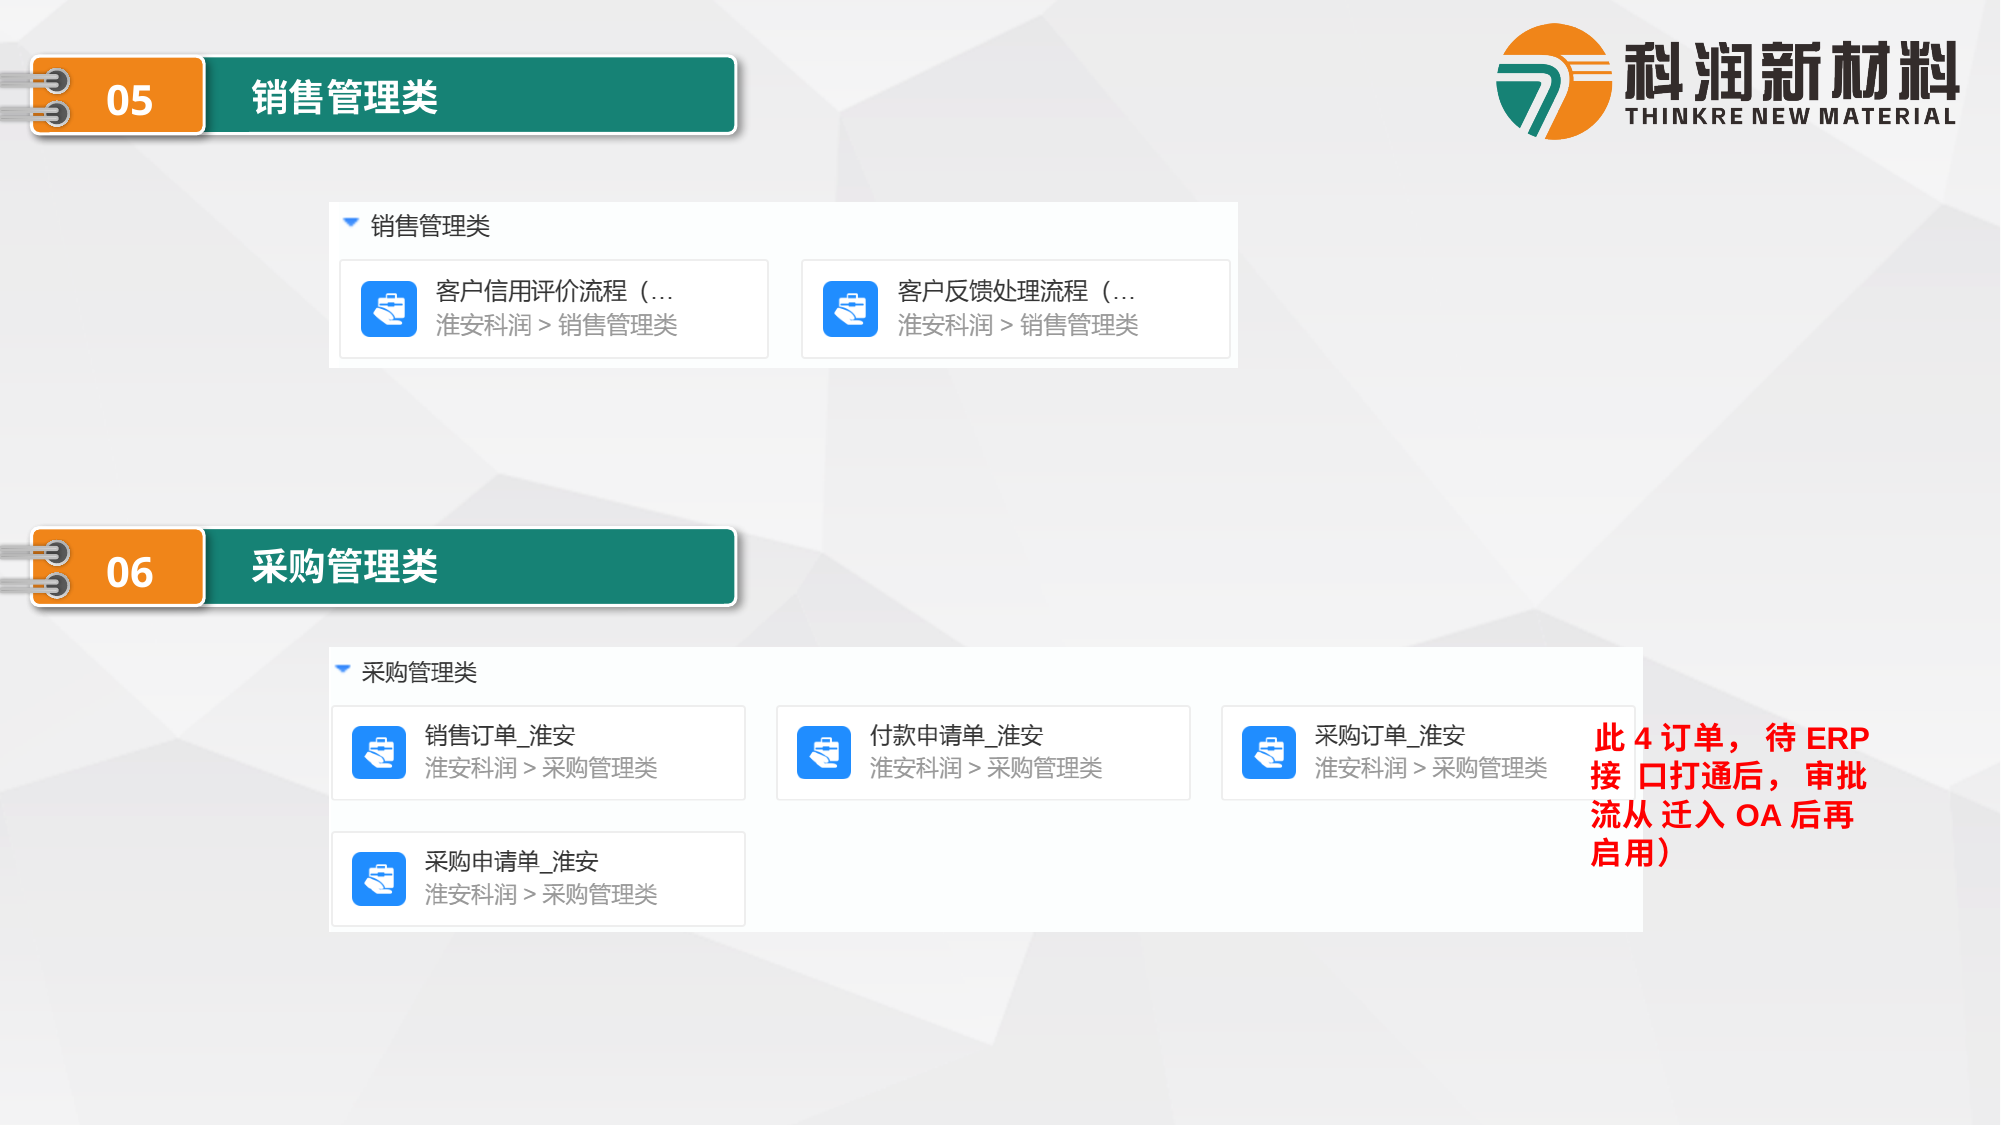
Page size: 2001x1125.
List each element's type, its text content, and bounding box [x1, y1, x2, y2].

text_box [0, 527, 737, 606]
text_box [0, 55, 737, 135]
picture [0, 0, 2001, 1125]
text_box 此4订单， 待ERP接 口打通后， 审批流从 迁入OA后再启用） [1644, 715, 1886, 838]
